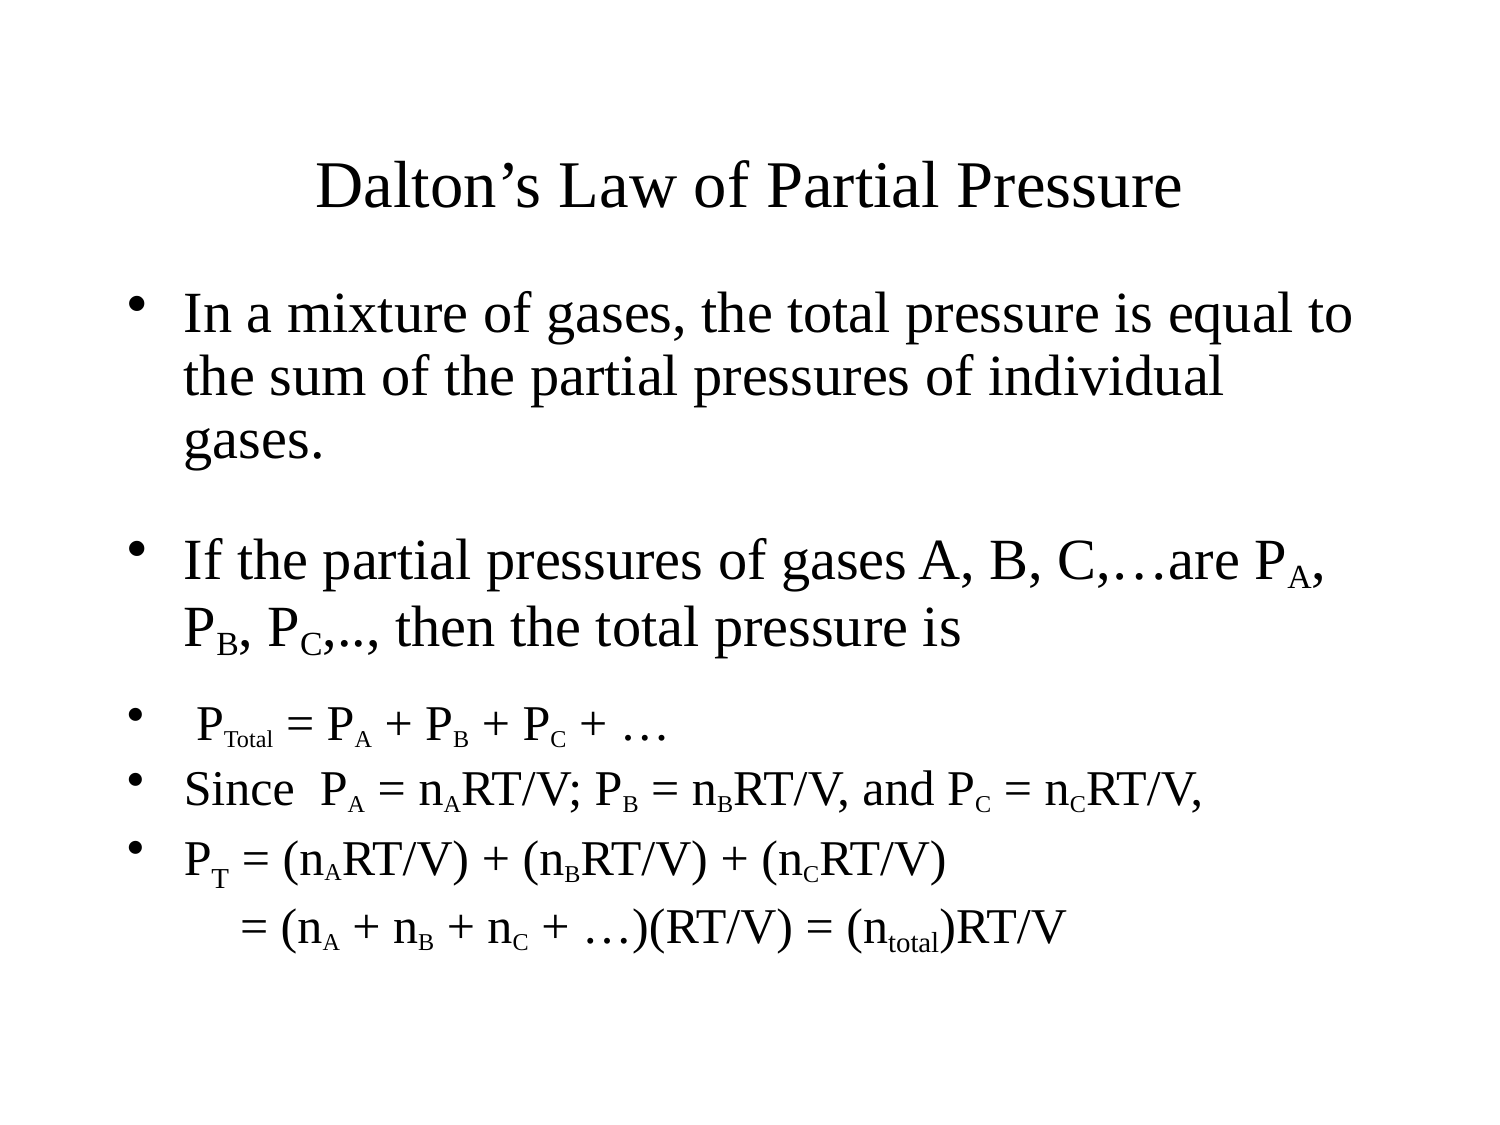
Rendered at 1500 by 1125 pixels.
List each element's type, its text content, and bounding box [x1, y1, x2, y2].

list In a mixture of gases, the total pressure is equal to the sum of the partial pressures of individual gases. If the partial pressures of gases A, B, C,…are PA, PB, PC,.., then the total pressure is PTotal = PA + PB + PC + … Since PA = nART/V; PB = nBRT/V, and PC = nCRT/V, PT = (nART/V) + (nBRT/V) + (nCRT/V) = (nA + nB + nC + …)(RT/V) = (ntotal)RT/V [112, 275, 1388, 1000]
title Dalton’s Law of Partial Pressure [112, 99, 1388, 263]
